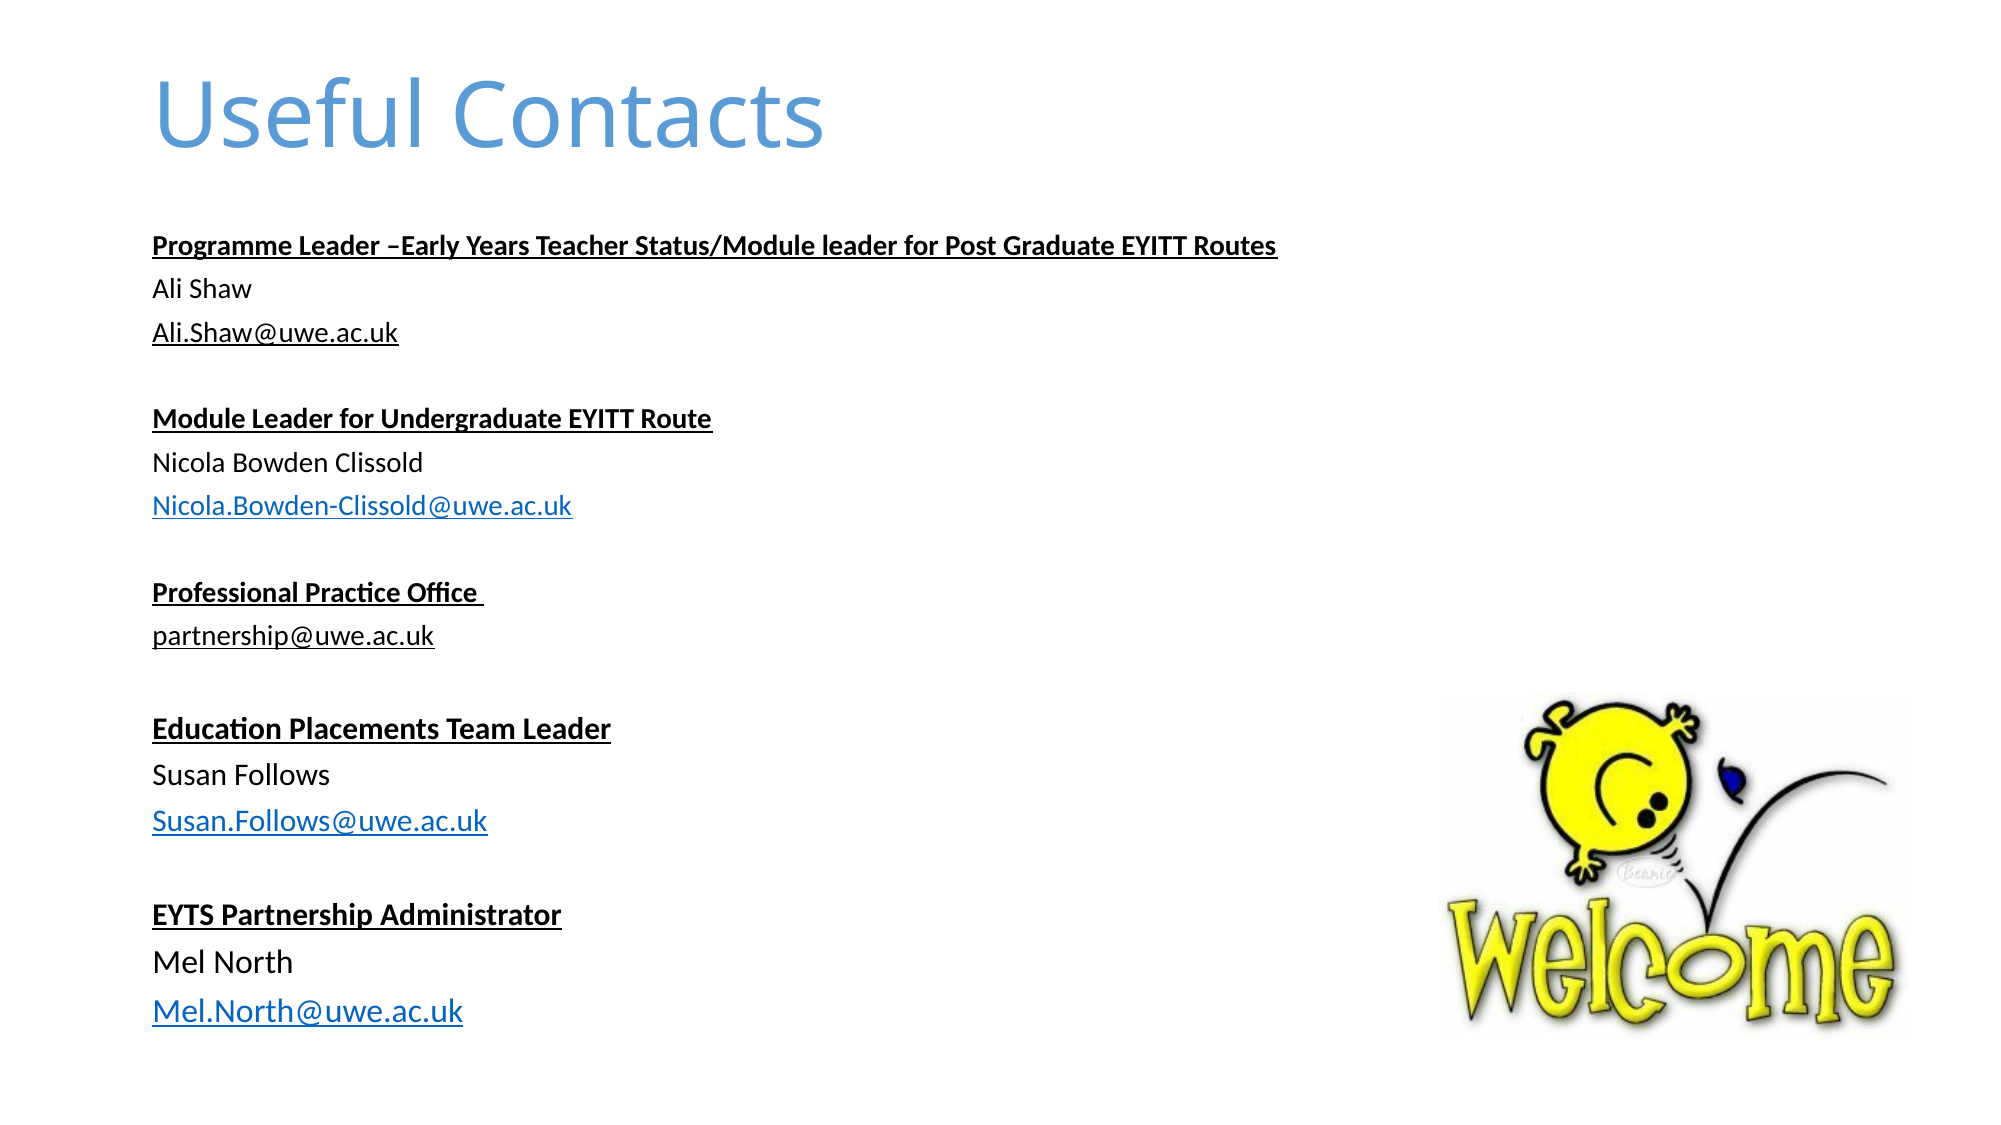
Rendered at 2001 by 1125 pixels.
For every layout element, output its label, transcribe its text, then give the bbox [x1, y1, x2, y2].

list Programme Leader –Early Years Teacher Status/Module leader for Post Graduate EYITT Routes Ali Shaw Ali.Shaw@uwe.ac.uk Module Leader for Undergraduate EYITT Route Nicola Bowden Clissold Nicola.Bowden-Clissold@uwe.ac.uk Professional Practice Office partnership@uwe.ac.uk Education Placements Team Leader Susan Follows Susan.Follows@uwe.ac.uk EYTS Partnership Administrator Mel North Mel.North@uwe.ac.uk [137, 176, 1863, 1038]
title Useful Contacts [137, 59, 1863, 176]
picture [1439, 692, 1910, 1039]
